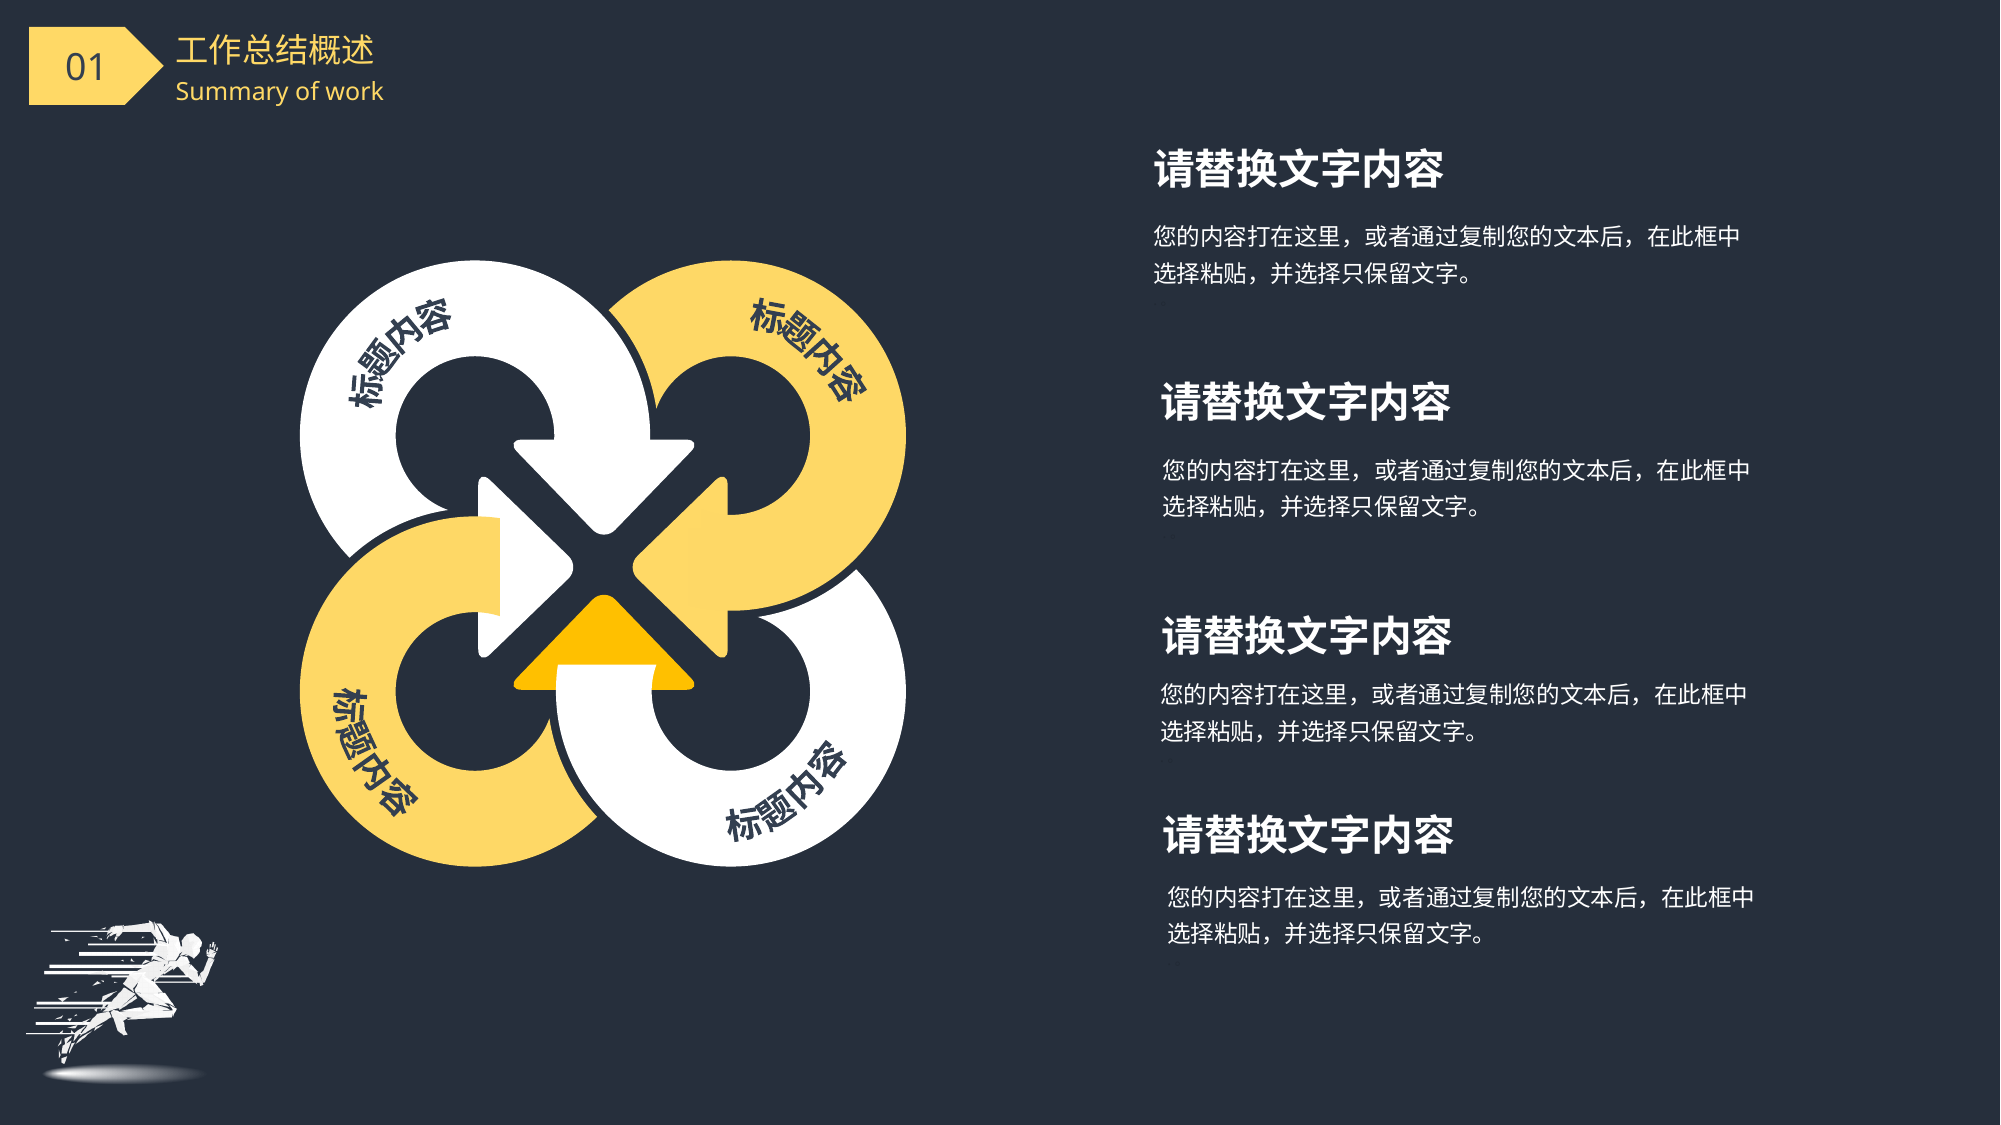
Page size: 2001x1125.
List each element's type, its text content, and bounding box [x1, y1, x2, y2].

list Summary of work [160, 71, 619, 105]
title 工作总结概述 [160, 26, 619, 71]
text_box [1153, 132, 1746, 307]
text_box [1160, 366, 1755, 541]
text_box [299, 260, 906, 867]
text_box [1160, 599, 1753, 765]
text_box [1162, 799, 1760, 967]
